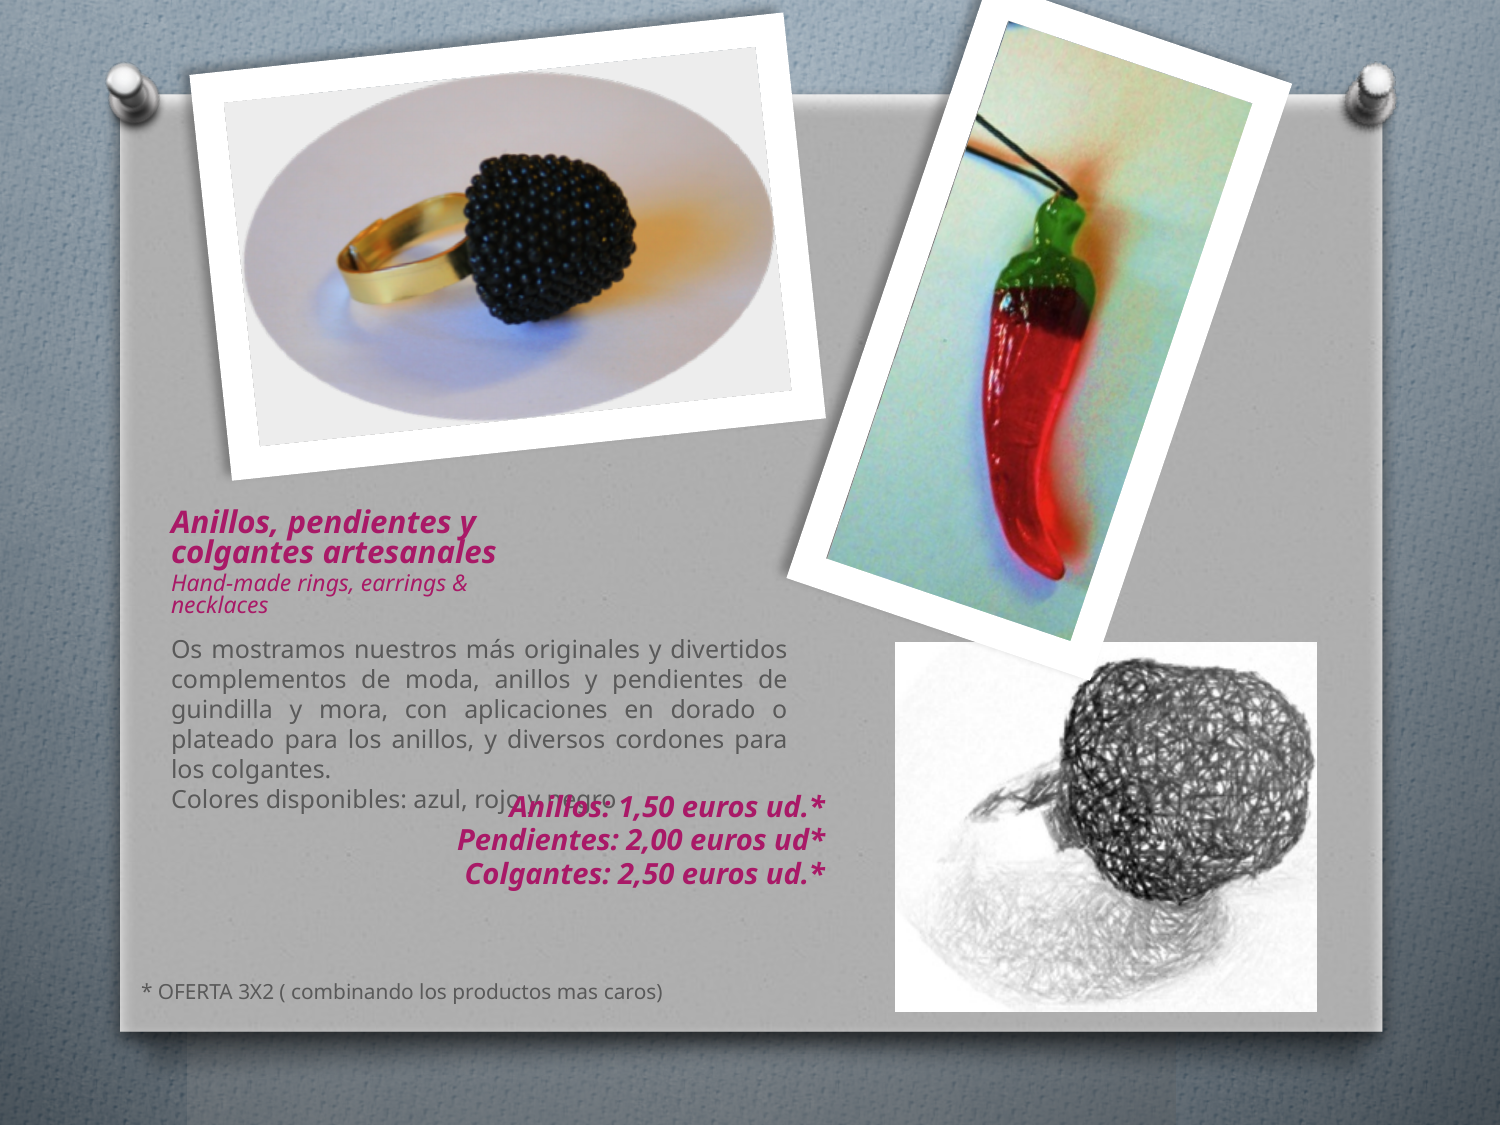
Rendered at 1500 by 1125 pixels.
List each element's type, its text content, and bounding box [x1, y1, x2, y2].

text_box Anillos, pendientes y colgantes artesanales Hand-made rings, earrings & necklaces [156, 501, 538, 637]
text_box * OFERTA 3X2 ( combinando los productos mas caros) [126, 971, 774, 1042]
picture [1317, 37, 1439, 156]
picture [76, 31, 197, 152]
text_box Anillos: 1,50 euros ud.* Pendientes: 2,00 euros ud* Colgantes: 2,50 euros ud.* [417, 787, 841, 937]
picture [895, 642, 1317, 1013]
text_box Os mostramos nuestros más originales y divertidos complementos de moda, anillos y pendientes de guindilla y mora, con aplicaciones en dorado o plateado para los anillos, y diversos cordones para los colgantes. Colores disponibles: azul, rojo y negro [156, 626, 804, 851]
picture [224, 22, 1324, 640]
